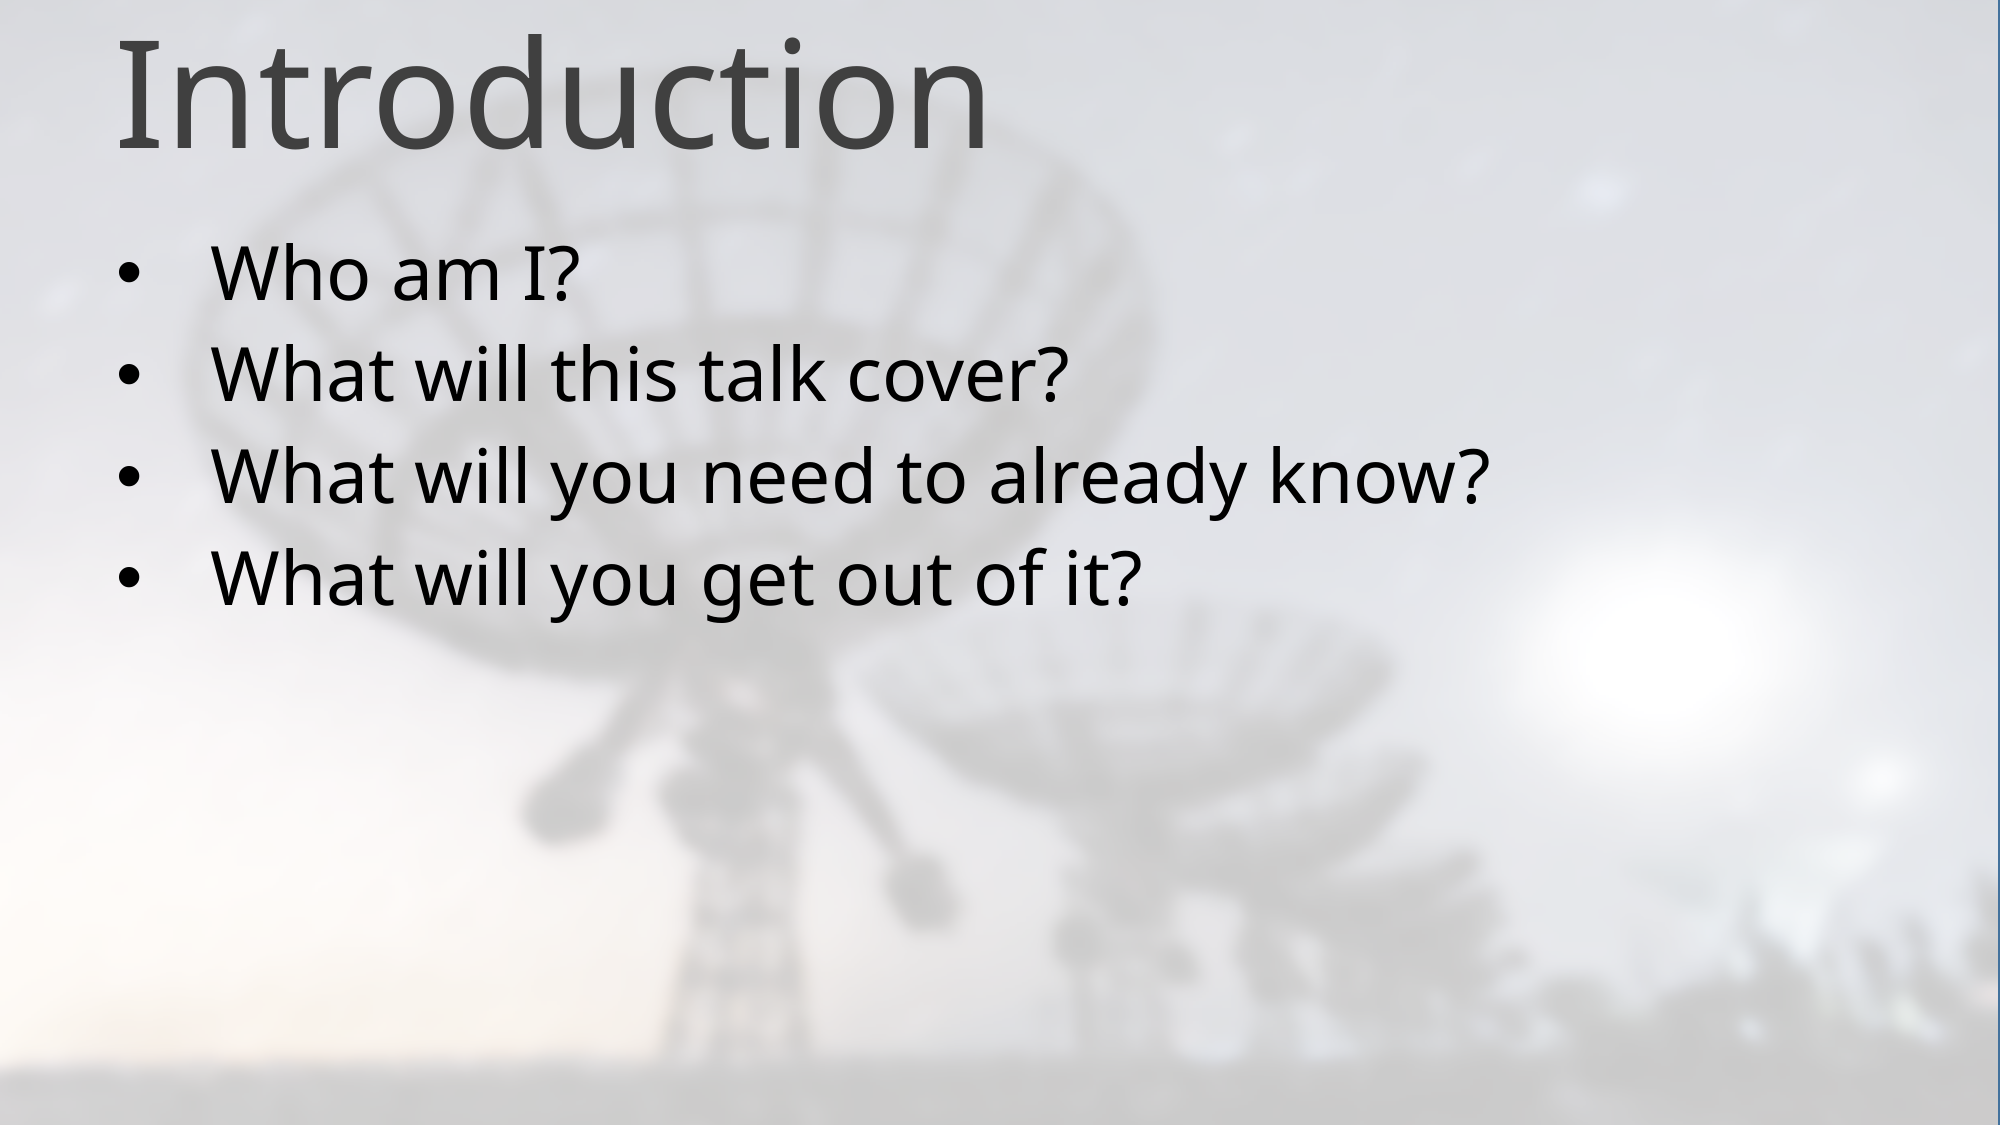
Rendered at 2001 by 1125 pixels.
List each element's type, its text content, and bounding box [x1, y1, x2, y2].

list Who am I? What will this talk cover? What will you need to already know? What will you get out of it? [101, 227, 1514, 768]
title Introduction [100, 9, 1887, 189]
